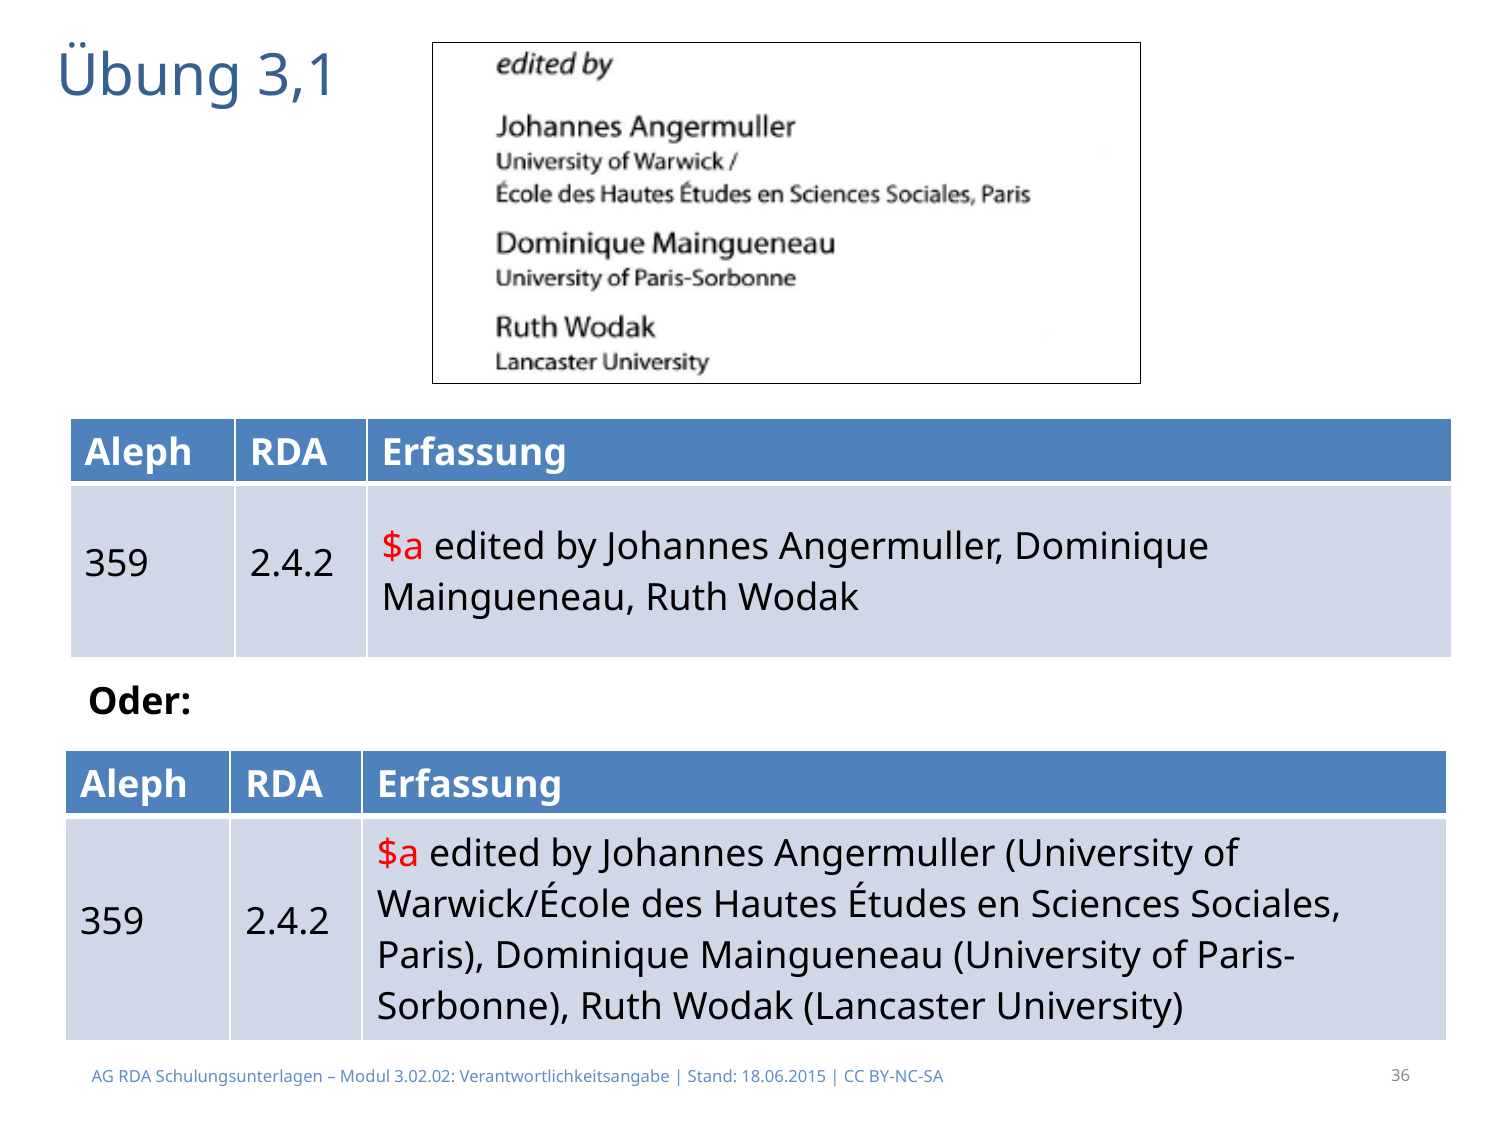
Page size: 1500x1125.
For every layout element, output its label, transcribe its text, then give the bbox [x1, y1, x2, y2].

table_header Erfassung [363, 751, 1446, 813]
table_header RDA [231, 751, 361, 813]
table_header Aleph [71, 419, 234, 481]
table_cell 359 [66, 819, 229, 1040]
table_cell 359 [71, 486, 234, 657]
table_cell $a edited by Johannes Angermuller (University of Warwick/École des Hautes Études en Sciences Sociales, Paris), Dominique Maingueneau (University of Paris-Sorbonne), Ruth Wodak (Lancaster University) [363, 819, 1446, 1040]
table_cell 2.4.2 [236, 486, 366, 657]
table_header Aleph [66, 751, 229, 813]
picture [431, 42, 1142, 385]
footer AG RDA Schulungsunterlagen – Modul 3.02.02: Verantwortlichkeitsangabe | Stand: 18.06.2015 | CC BY-NC-SA [76, 1045, 1187, 1106]
text_box Oder: [73, 670, 487, 730]
slide_number 36 [1187, 1045, 1425, 1106]
table_cell $a edited by Johannes Angermuller, Dominique Maingueneau, Ruth Wodak [368, 486, 1451, 657]
title Übung 3,1 [41, 30, 1459, 114]
table_cell 2.4.2 [231, 819, 361, 1040]
table_header Erfassung [368, 419, 1451, 481]
table_header RDA [236, 419, 366, 481]
